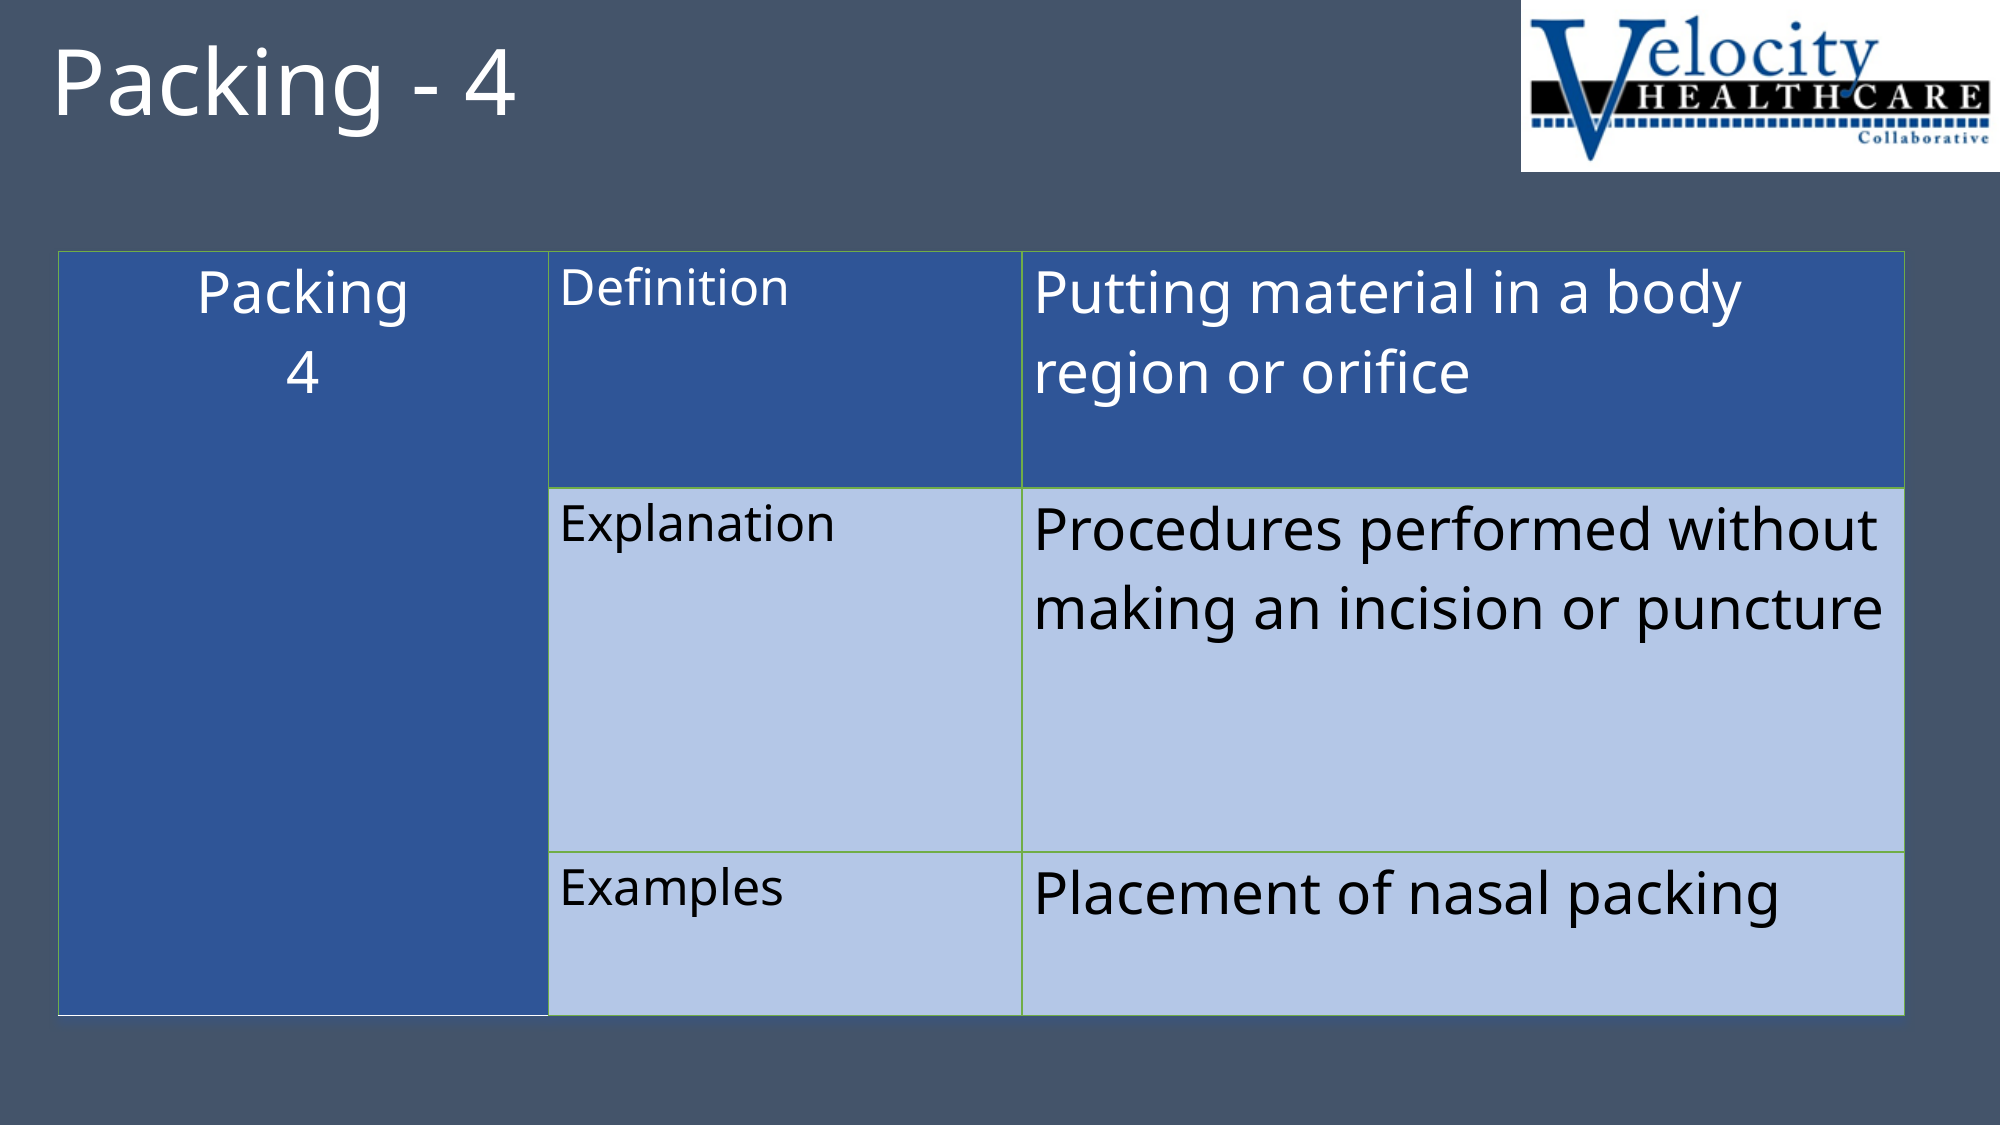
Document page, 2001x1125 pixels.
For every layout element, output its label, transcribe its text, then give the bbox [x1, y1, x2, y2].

table_cell Examples [549, 853, 1021, 1015]
table_header Putting material in a body region or orifice [1023, 252, 1904, 487]
title Packing - 4 [35, 17, 1494, 154]
table_cell Explanation [549, 489, 1021, 851]
table_header Definition [549, 252, 1021, 487]
table_cell Placement of nasal packing [1023, 853, 1904, 1015]
picture [1521, 0, 2000, 172]
table_header Packing 4 [59, 252, 548, 1015]
table_cell Procedures performed without making an incision or puncture [1023, 489, 1904, 851]
